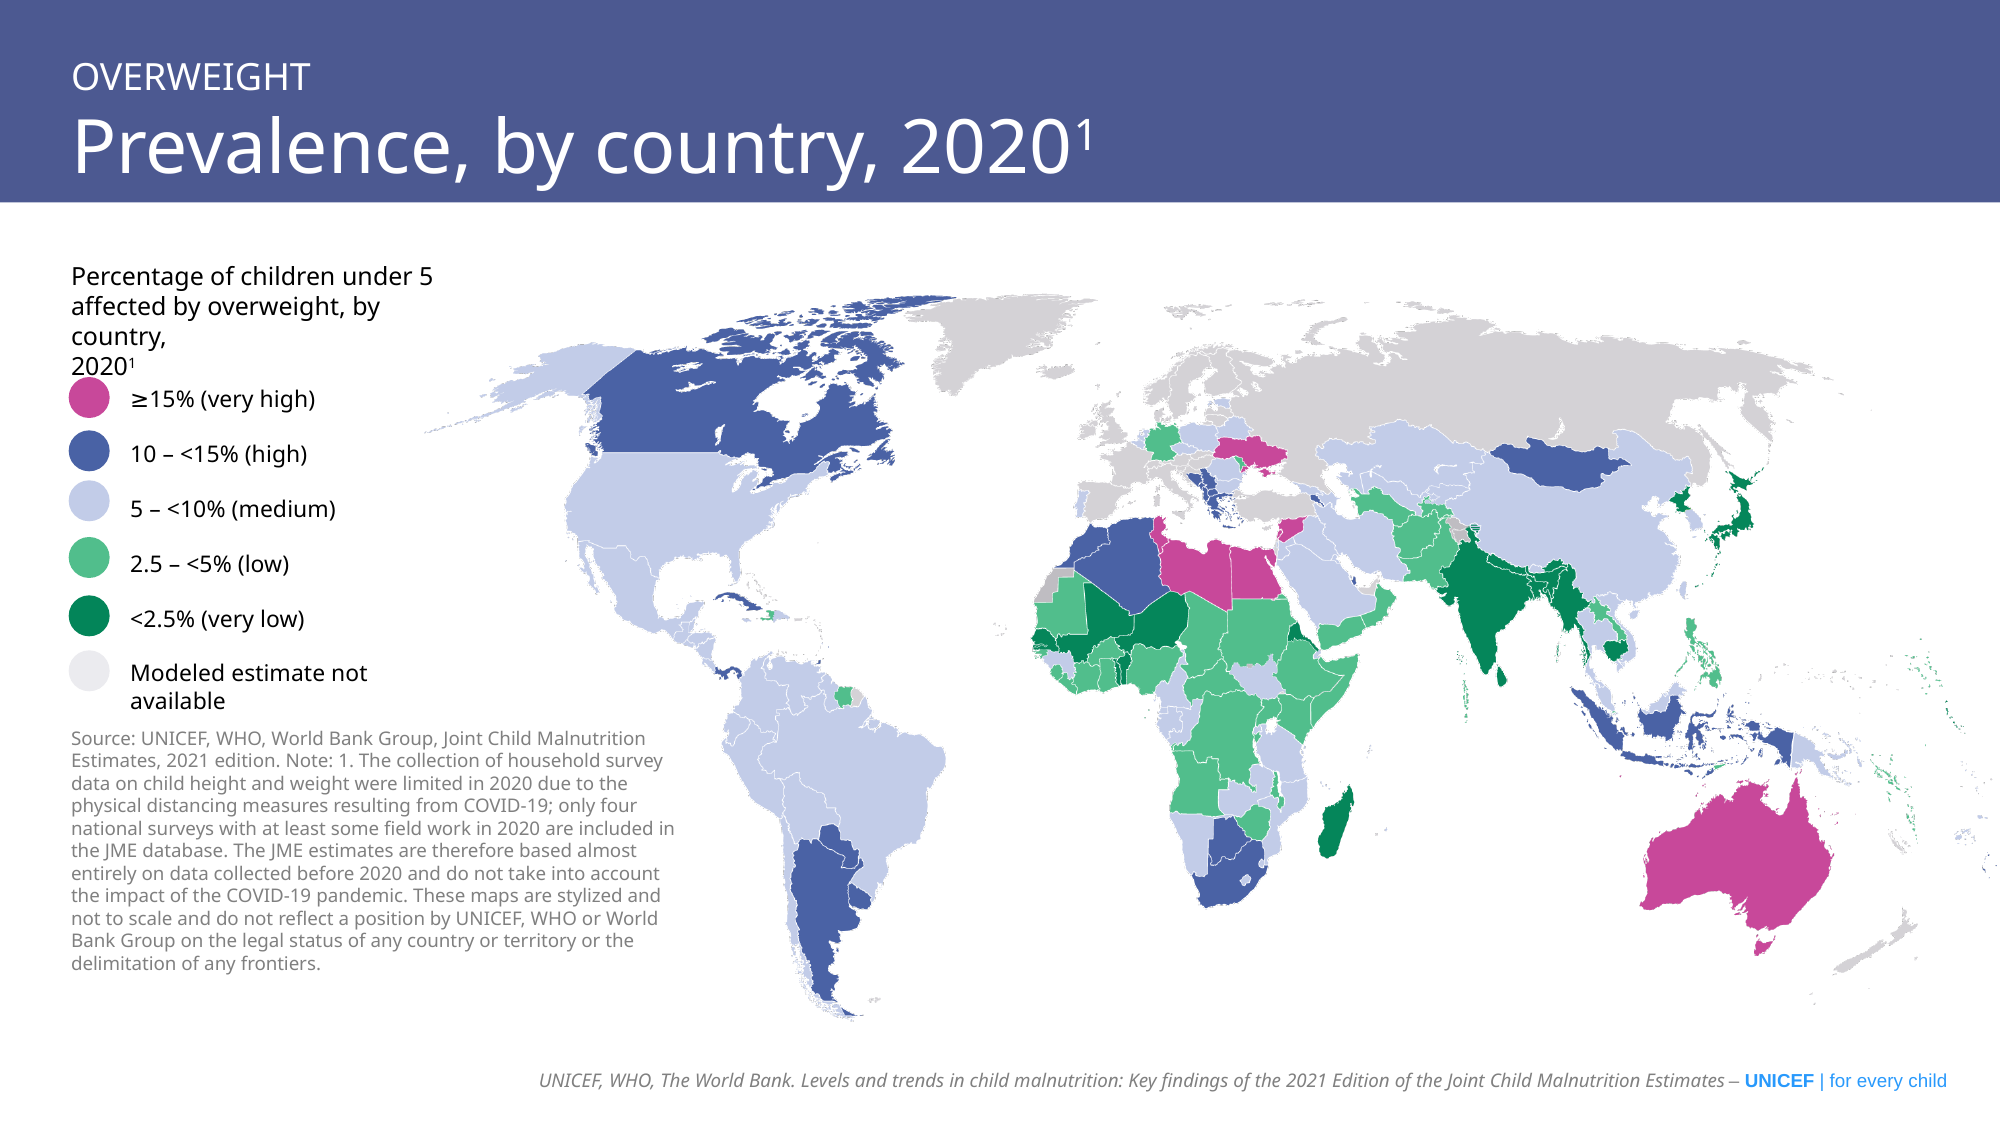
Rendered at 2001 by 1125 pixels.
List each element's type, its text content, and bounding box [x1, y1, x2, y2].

text_box ≥15% (very high) 10 – <15% (high) 5 – <10% (medium) 2.5 – <5% (low) <2.5% (very low) Modeled estimate not available [115, 388, 389, 722]
text_box [67, 429, 111, 473]
text_box Source: UNICEF, WHO, World Bank Group, Joint Child Malnutrition Estimates, 2021 edition. Note: 1. The collection of household survey data on child height and weight were limited in 2020 due to the physical distancing measures resulting from COVID-19; only four national surveys with at least some field work in 2020 are included in the JME database. The JME estimates are therefore based almost entirely on data collected before 2020 and do not take into account the impact of the COVID-19 pandemic. These maps are stylized and not to scale and do not reflect a position by UNICEF, WHO or World Bank Group on the legal status of any country or territory or the delimitation of any frontiers. [56, 719, 389, 982]
text_box [67, 479, 111, 523]
text_box Percentage of children under 5 affected by overweight, by country, 20201 [56, 253, 459, 388]
picture [389, 275, 2000, 1038]
text_box [0, 0, 2000, 203]
text_box [67, 388, 111, 420]
text_box [67, 594, 111, 638]
text_box [67, 535, 111, 580]
text_box [67, 649, 111, 693]
text_box OVERWEIGHT Prevalence, by country, 20201 [56, 45, 1669, 196]
